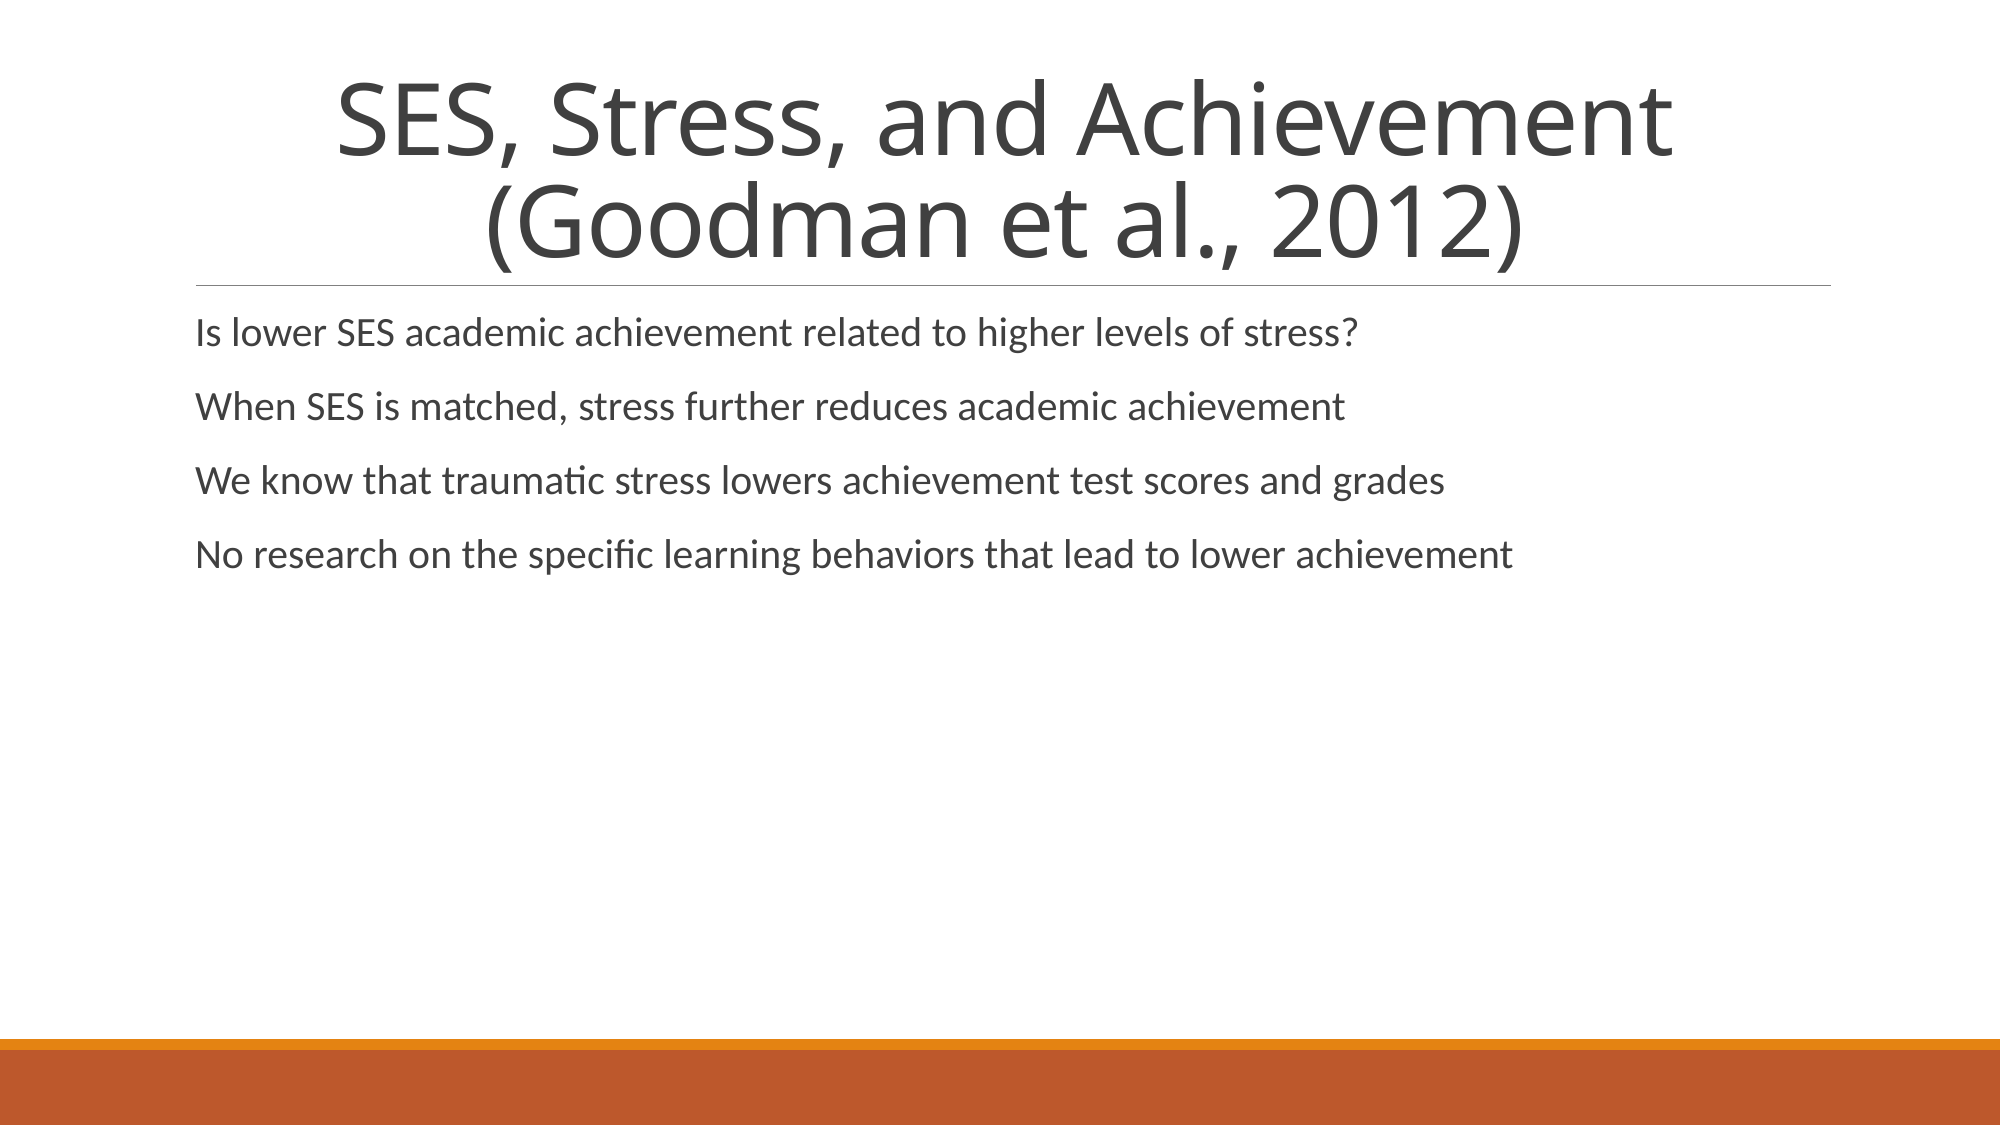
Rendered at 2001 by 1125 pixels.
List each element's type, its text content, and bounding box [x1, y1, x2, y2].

list Is lower SES academic achievement related to higher levels of stress? When SES is matched, stress further reduces academic achievement We know that traumatic stress lowers achievement test scores and grades No research on the specific learning behaviors that lead to lower achievement [180, 302, 1830, 963]
title SES, Stress, and Achievement (Goodman et al., 2012) [180, 47, 1830, 285]
